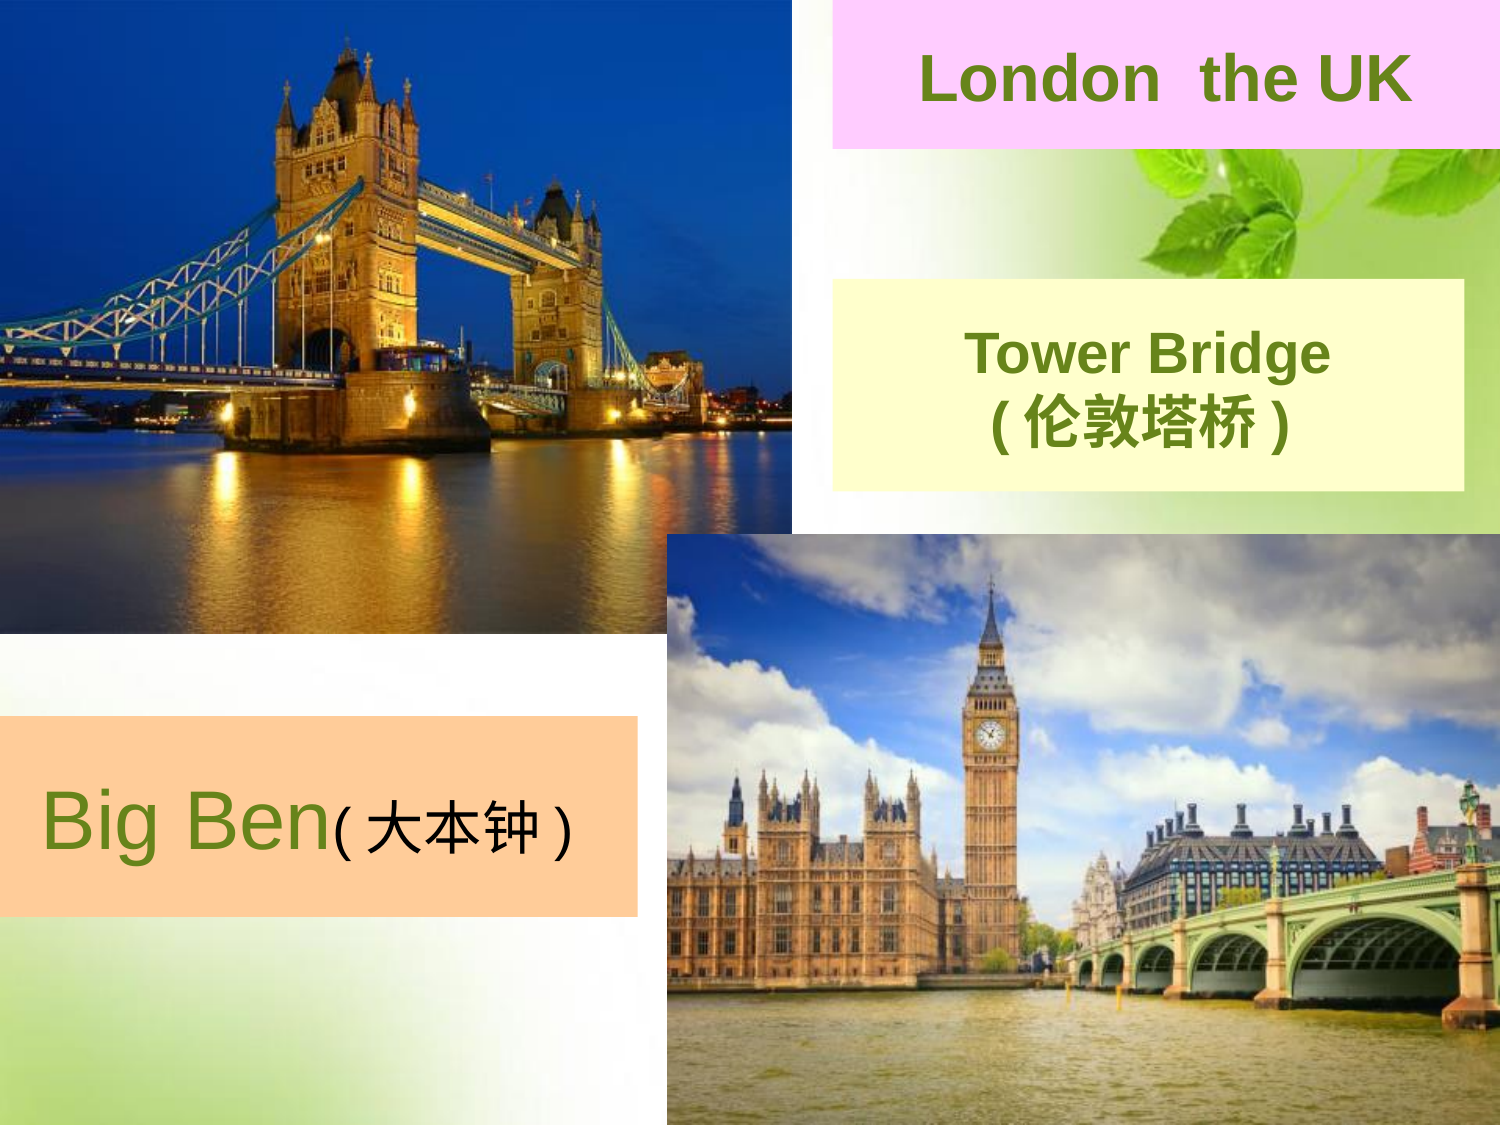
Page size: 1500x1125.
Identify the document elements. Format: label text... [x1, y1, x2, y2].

text_box Big Ben(大本钟) [0, 716, 638, 917]
picture [0, 0, 1500, 1125]
text_box London the UK [832, 0, 1500, 149]
text_box Tower Bridge (伦敦塔桥) [832, 278, 1465, 492]
